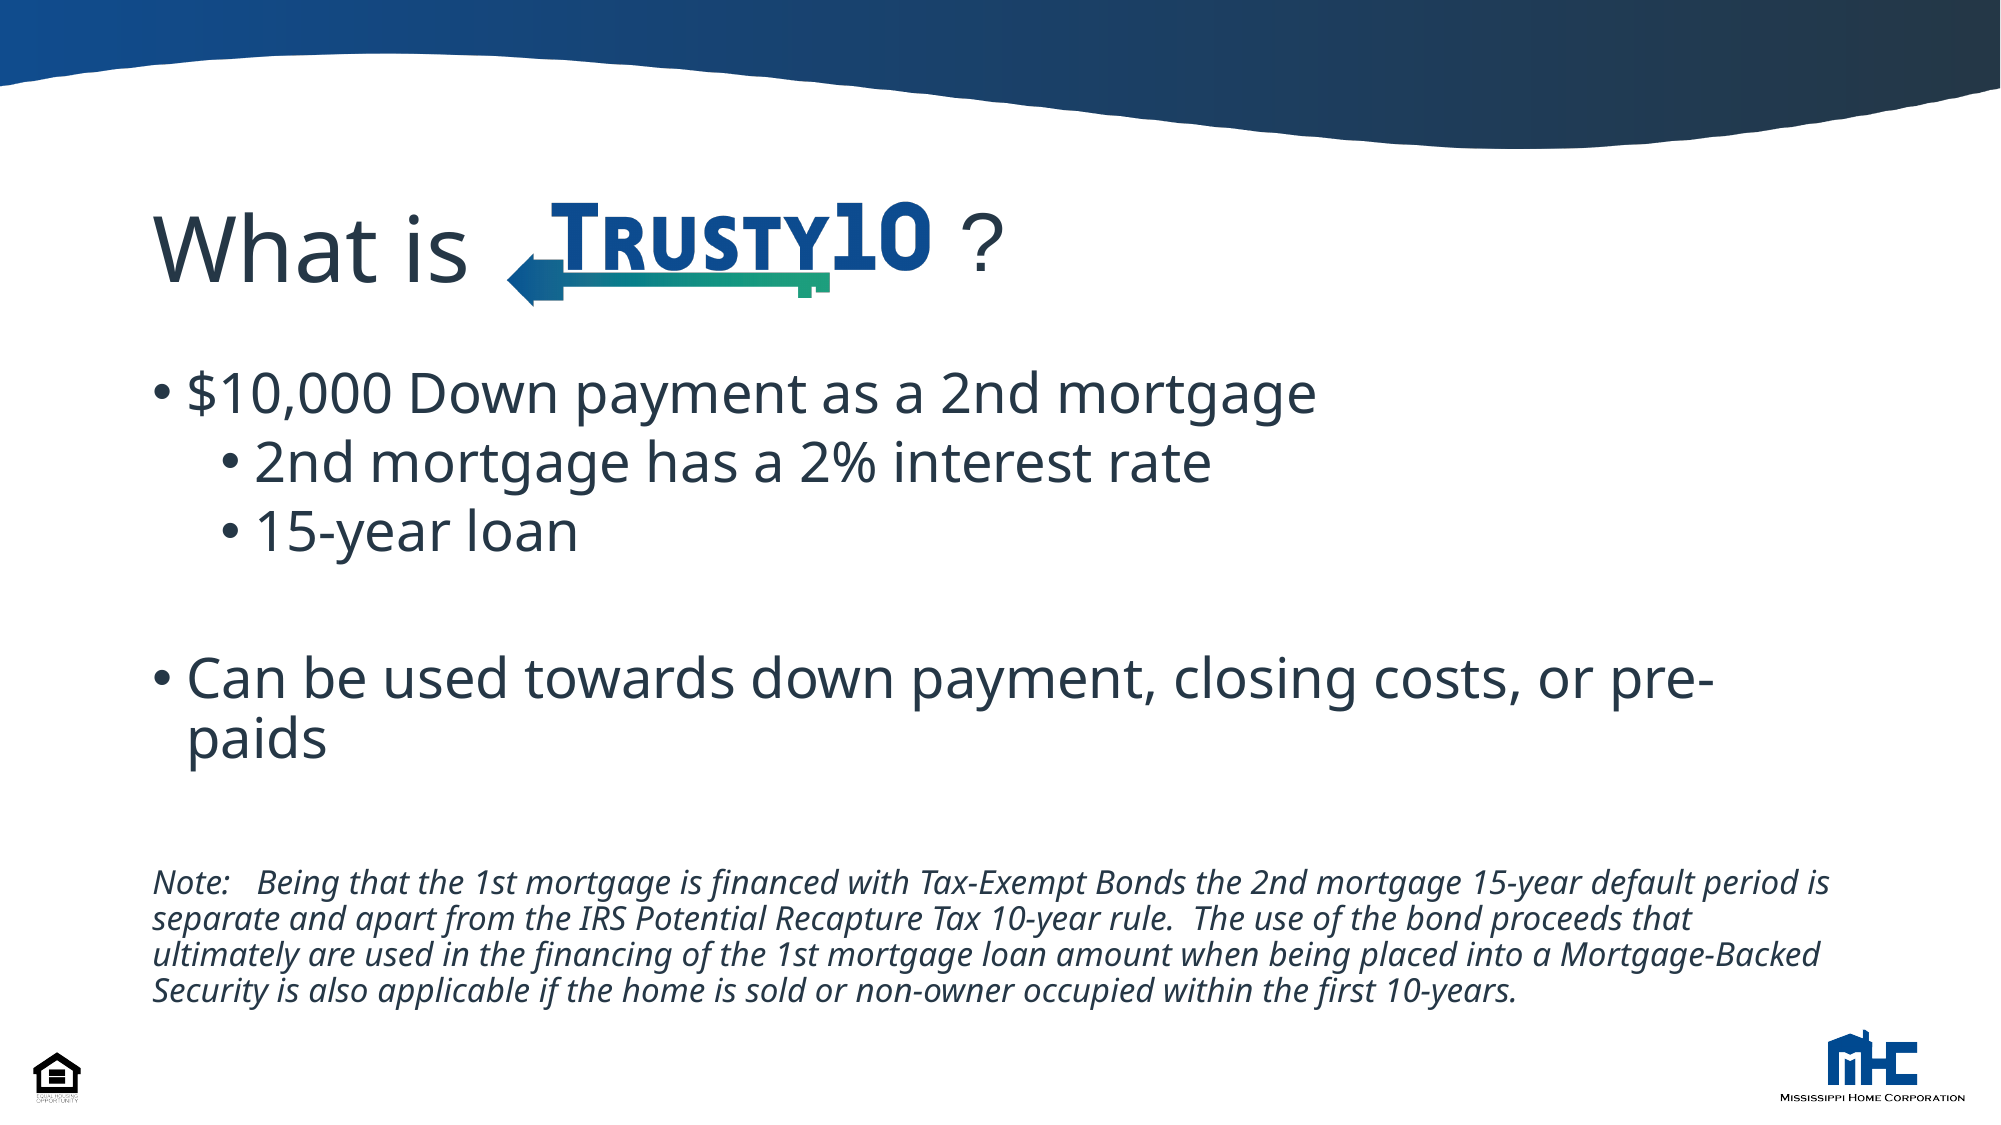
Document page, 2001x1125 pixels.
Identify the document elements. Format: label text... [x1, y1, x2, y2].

title What is [137, 170, 495, 337]
picture [33, 1052, 81, 1103]
picture [494, 180, 946, 324]
list $10,000 Down payment as a 2nd mortgage 2nd mortgage has a 2% interest rate 15-year loan Can be used towards down payment, closing costs, or pre-paids Note: Being that the 1st mortgage is financed with Tax-Exempt Bonds the 2nd mortgage 15-year default period is separate and apart from the IRS Potential Recapture Tax 10-year rule. The use of the bond proceeds that ultimately are used in the financing of the 1st mortgage loan amount when being placed into a Mortgage-Backed Security is also applicable if the home is sold or non-owner occupied within the first 10-years. [137, 357, 1863, 1022]
picture [0, 0, 2001, 149]
picture [1778, 1027, 1967, 1103]
text_box ? [946, 180, 1227, 296]
